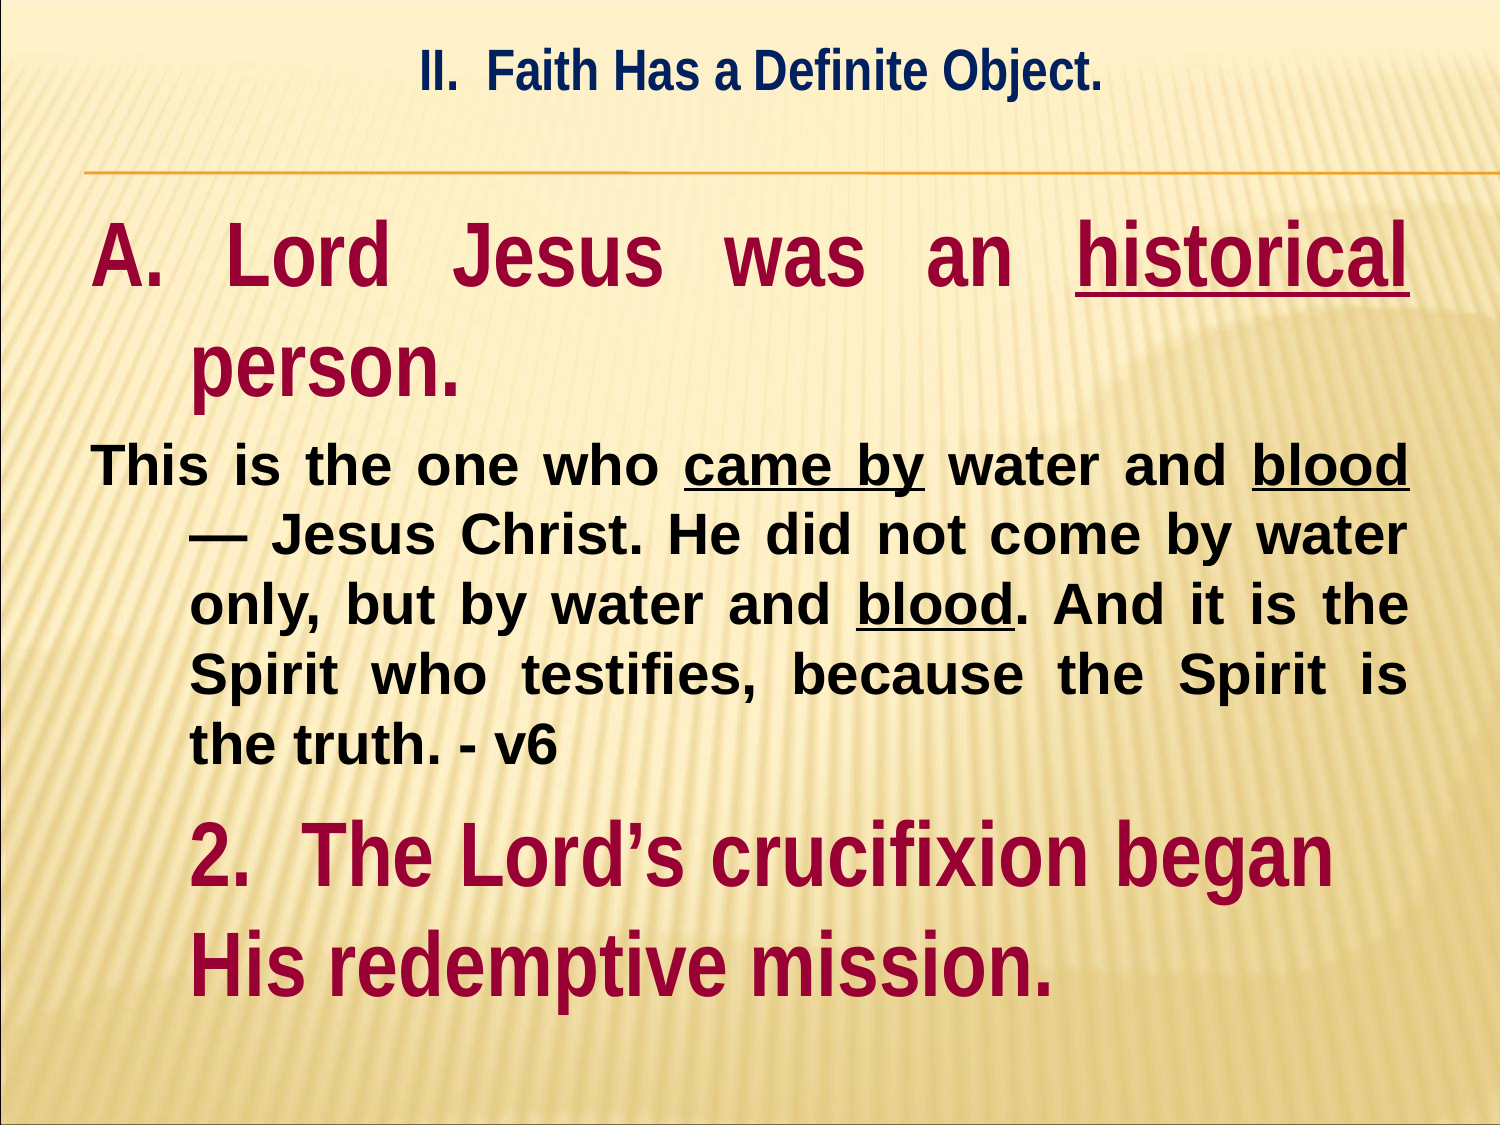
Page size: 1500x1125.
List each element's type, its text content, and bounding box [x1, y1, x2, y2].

text_box II. Faith Has a Definite Object. [124, 24, 1413, 110]
picture [0, 0, 1500, 1125]
list A. Lord Jesus was an historical person. This is the one who came by water and blood — Jesus Christ. He did not come by water only, but by water and blood. And it is the Spirit who testifies, because the Spirit is the truth. - v6 2. The Lord’s crucifixion began His redemptive mission. [75, 187, 1425, 1075]
